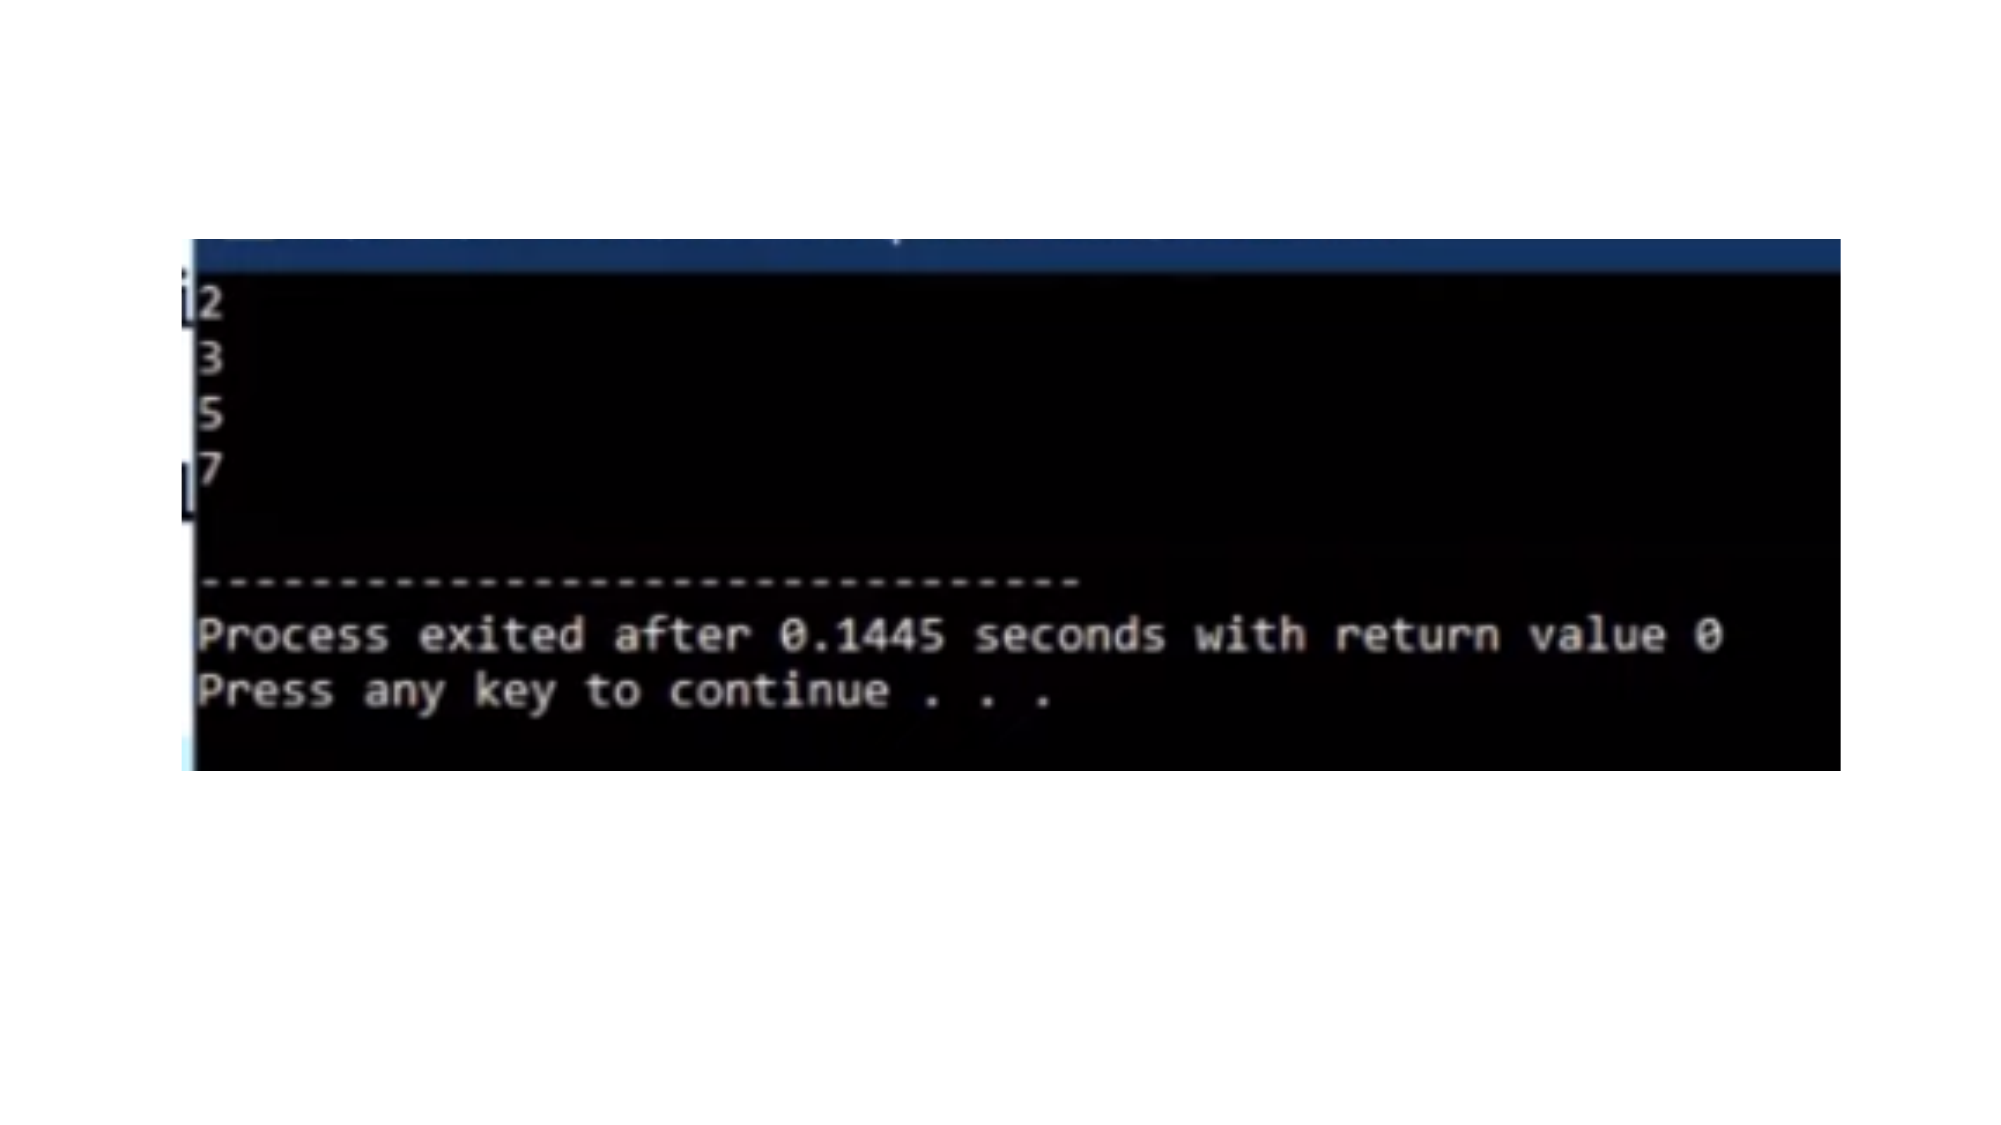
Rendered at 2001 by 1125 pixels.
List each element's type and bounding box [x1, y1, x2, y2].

picture [181, 239, 1841, 771]
